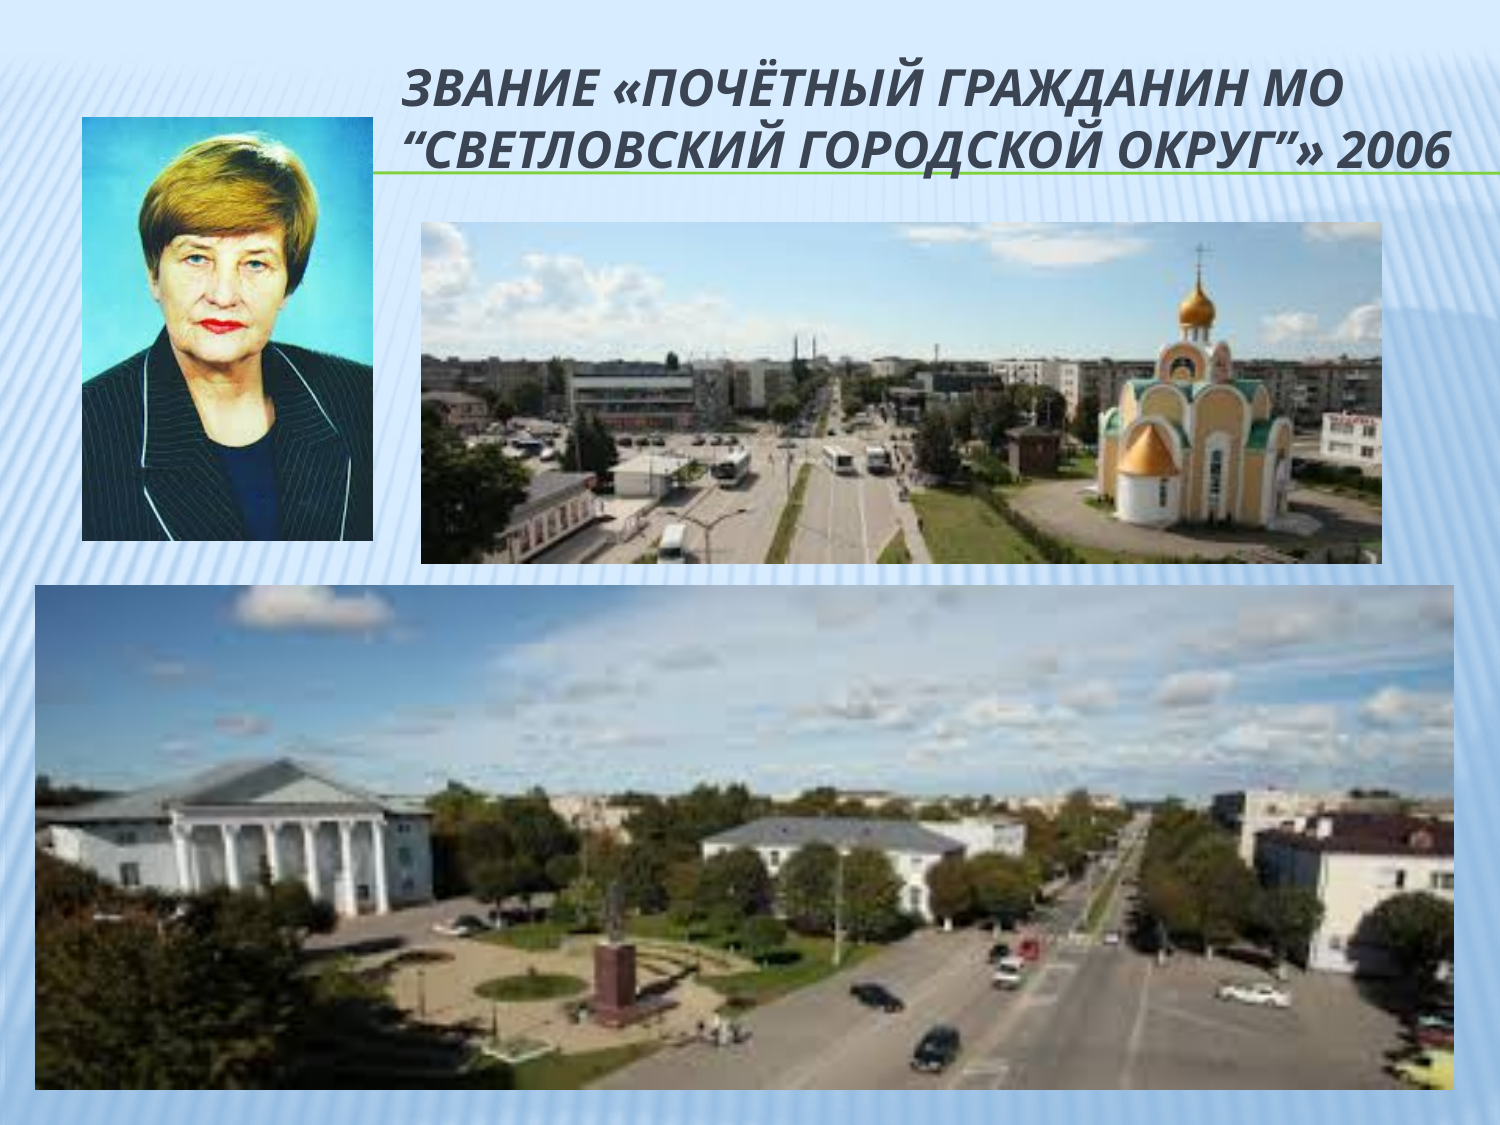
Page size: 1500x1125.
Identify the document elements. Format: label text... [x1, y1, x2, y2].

picture [81, 116, 373, 541]
picture [34, 585, 1454, 1091]
picture [421, 222, 1382, 564]
title Звание «Почётный гражданин МО “Светловский городской округ”» 2006 [386, 23, 1500, 211]
